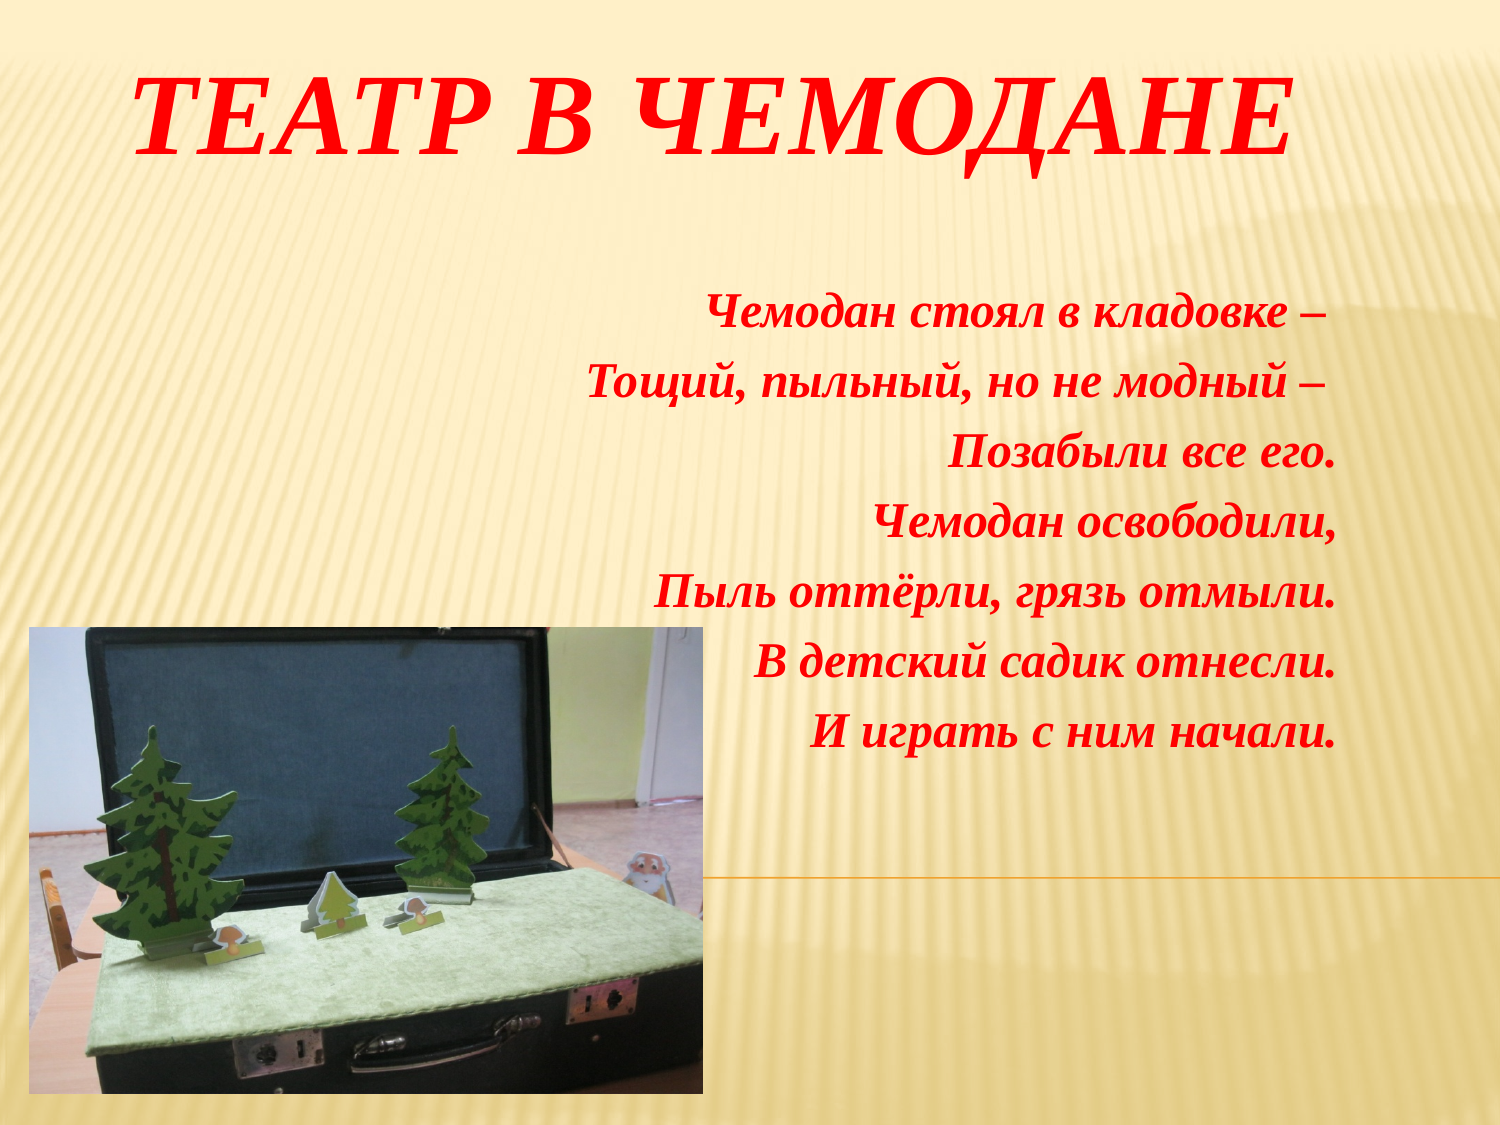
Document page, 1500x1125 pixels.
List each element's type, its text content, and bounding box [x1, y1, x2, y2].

subtitle Чемодан стоял в кладовке – Тощий, пыльный, но не модный – Позабыли все его. Чемодан освободили, Пыль оттёрли, грязь отмыли. В детский садик отнесли. И играть с ним начали. [64, 184, 1354, 905]
picture [29, 627, 704, 1095]
title Театр в чемодане [112, 30, 1388, 220]
